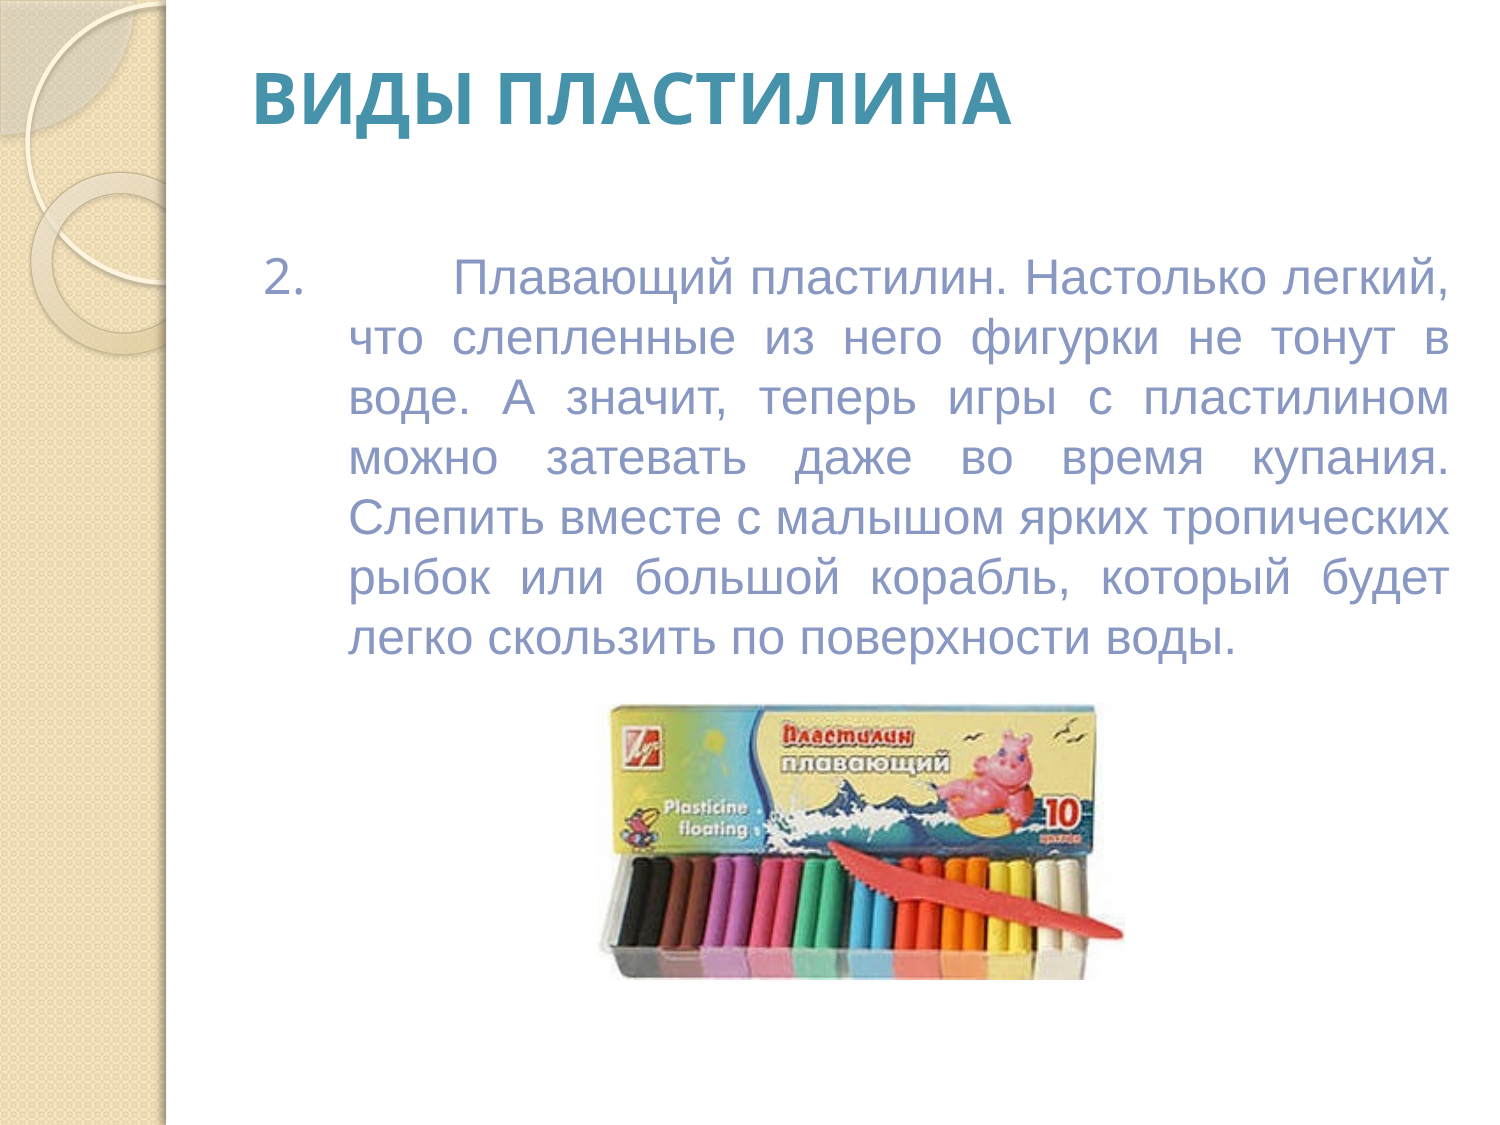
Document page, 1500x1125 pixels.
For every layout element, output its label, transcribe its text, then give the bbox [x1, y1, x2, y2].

title Виды пластилина [235, 45, 1466, 233]
list 2. Плавающий пластилин. Настолько легкий, что слепленные из него фигурки не тонут в воде. А значит, теперь игры с пластилином можно затевать даже во время купания. Слепить вместе с малышом ярких тропических рыбок или большой корабль, который будет легко скользить по поверхности воды. [235, 237, 1466, 1025]
picture [597, 702, 1126, 980]
